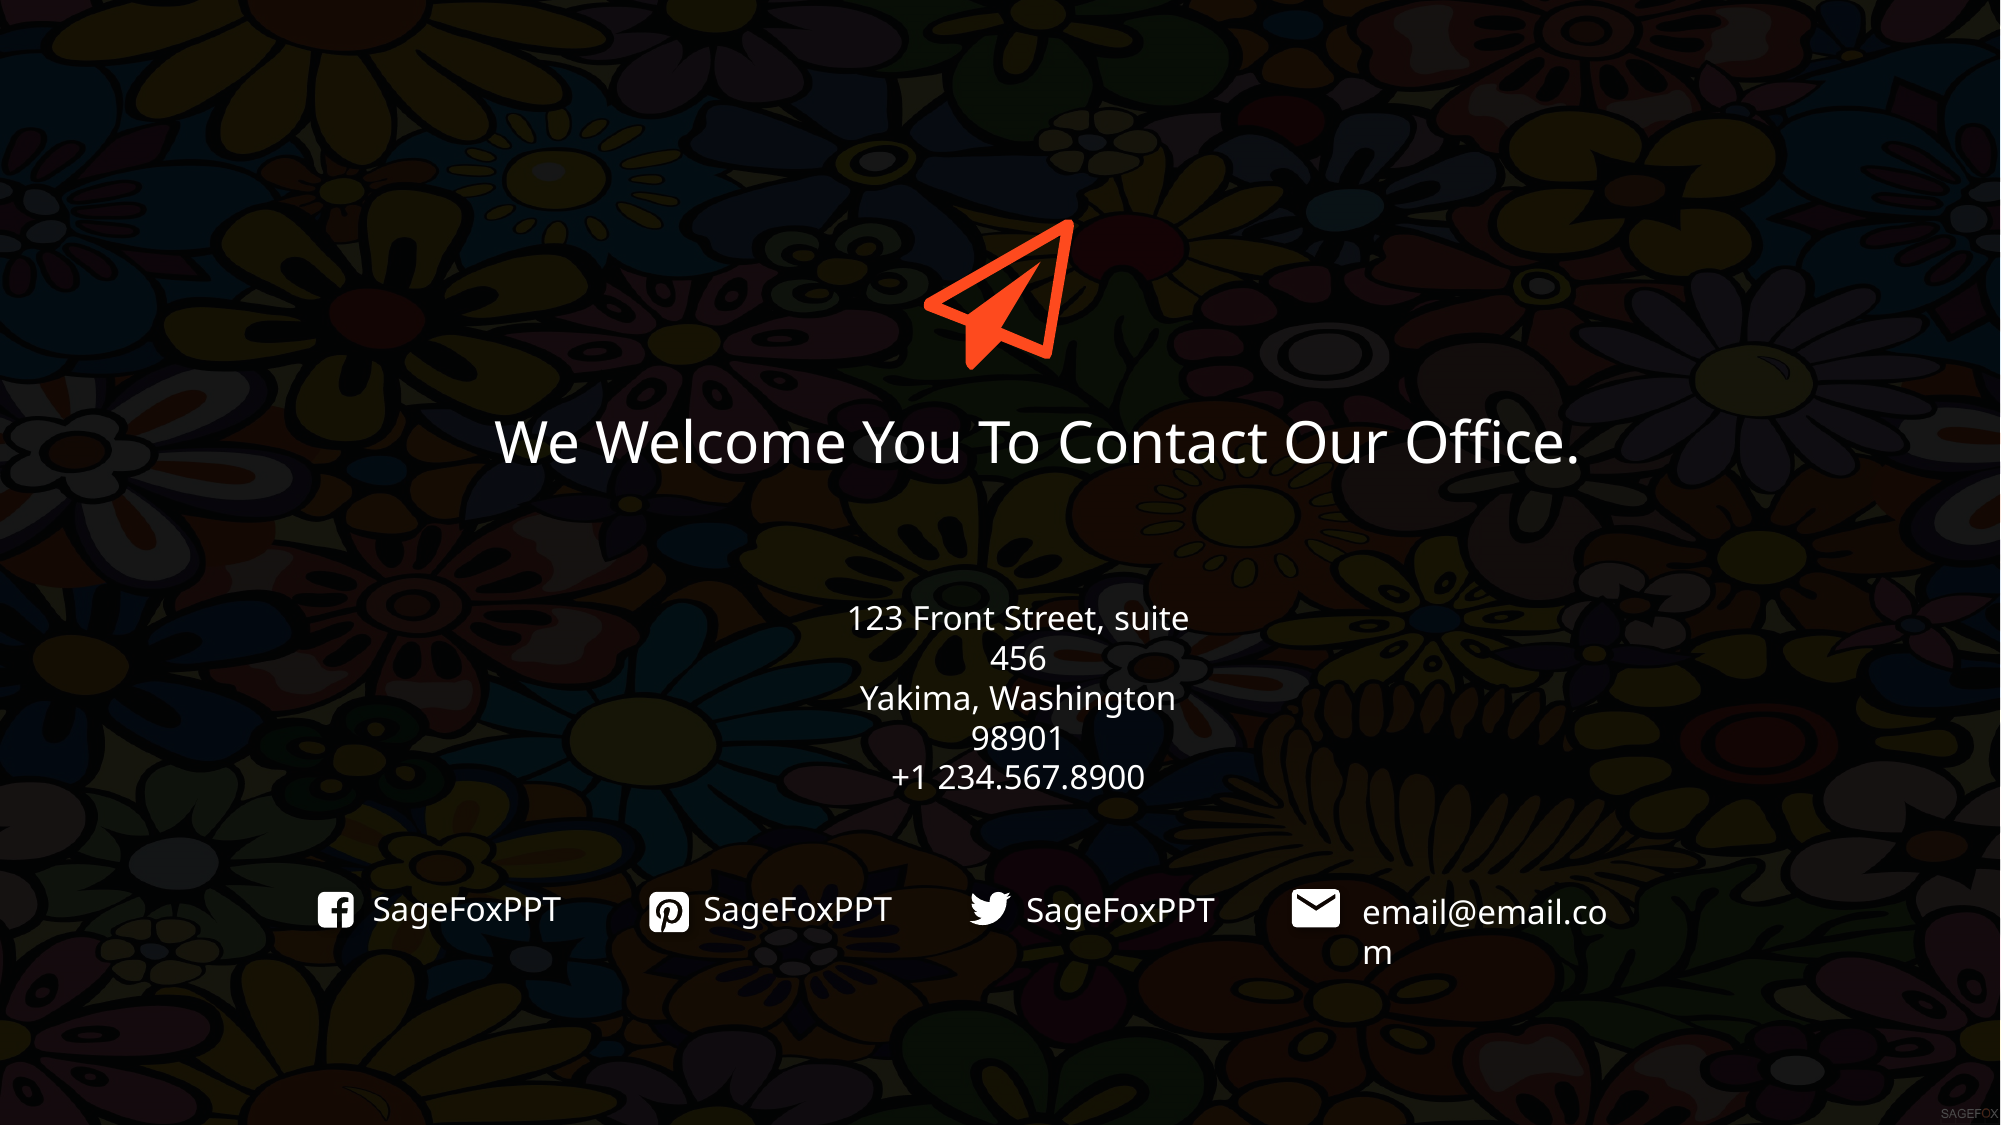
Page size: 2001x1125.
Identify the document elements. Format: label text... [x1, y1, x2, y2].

text_box SageFoxPPT [357, 880, 598, 936]
text_box email@email.com [1347, 884, 1649, 979]
text_box [0, 0, 2000, 1125]
text_box [649, 891, 688, 933]
text_box [317, 891, 354, 928]
text_box [1291, 889, 1340, 928]
text_box [969, 891, 1011, 926]
text_box [923, 219, 1074, 370]
text_box SageFoxPPT [688, 880, 929, 936]
text_box 123 Front Street, suite 456 Yakima, Washington 98901 +1 234.567.8900 [808, 589, 1229, 804]
text_box We Welcome You To Contact Our Office. [477, 398, 1598, 483]
text_box SageFoxPPT [1011, 881, 1252, 937]
